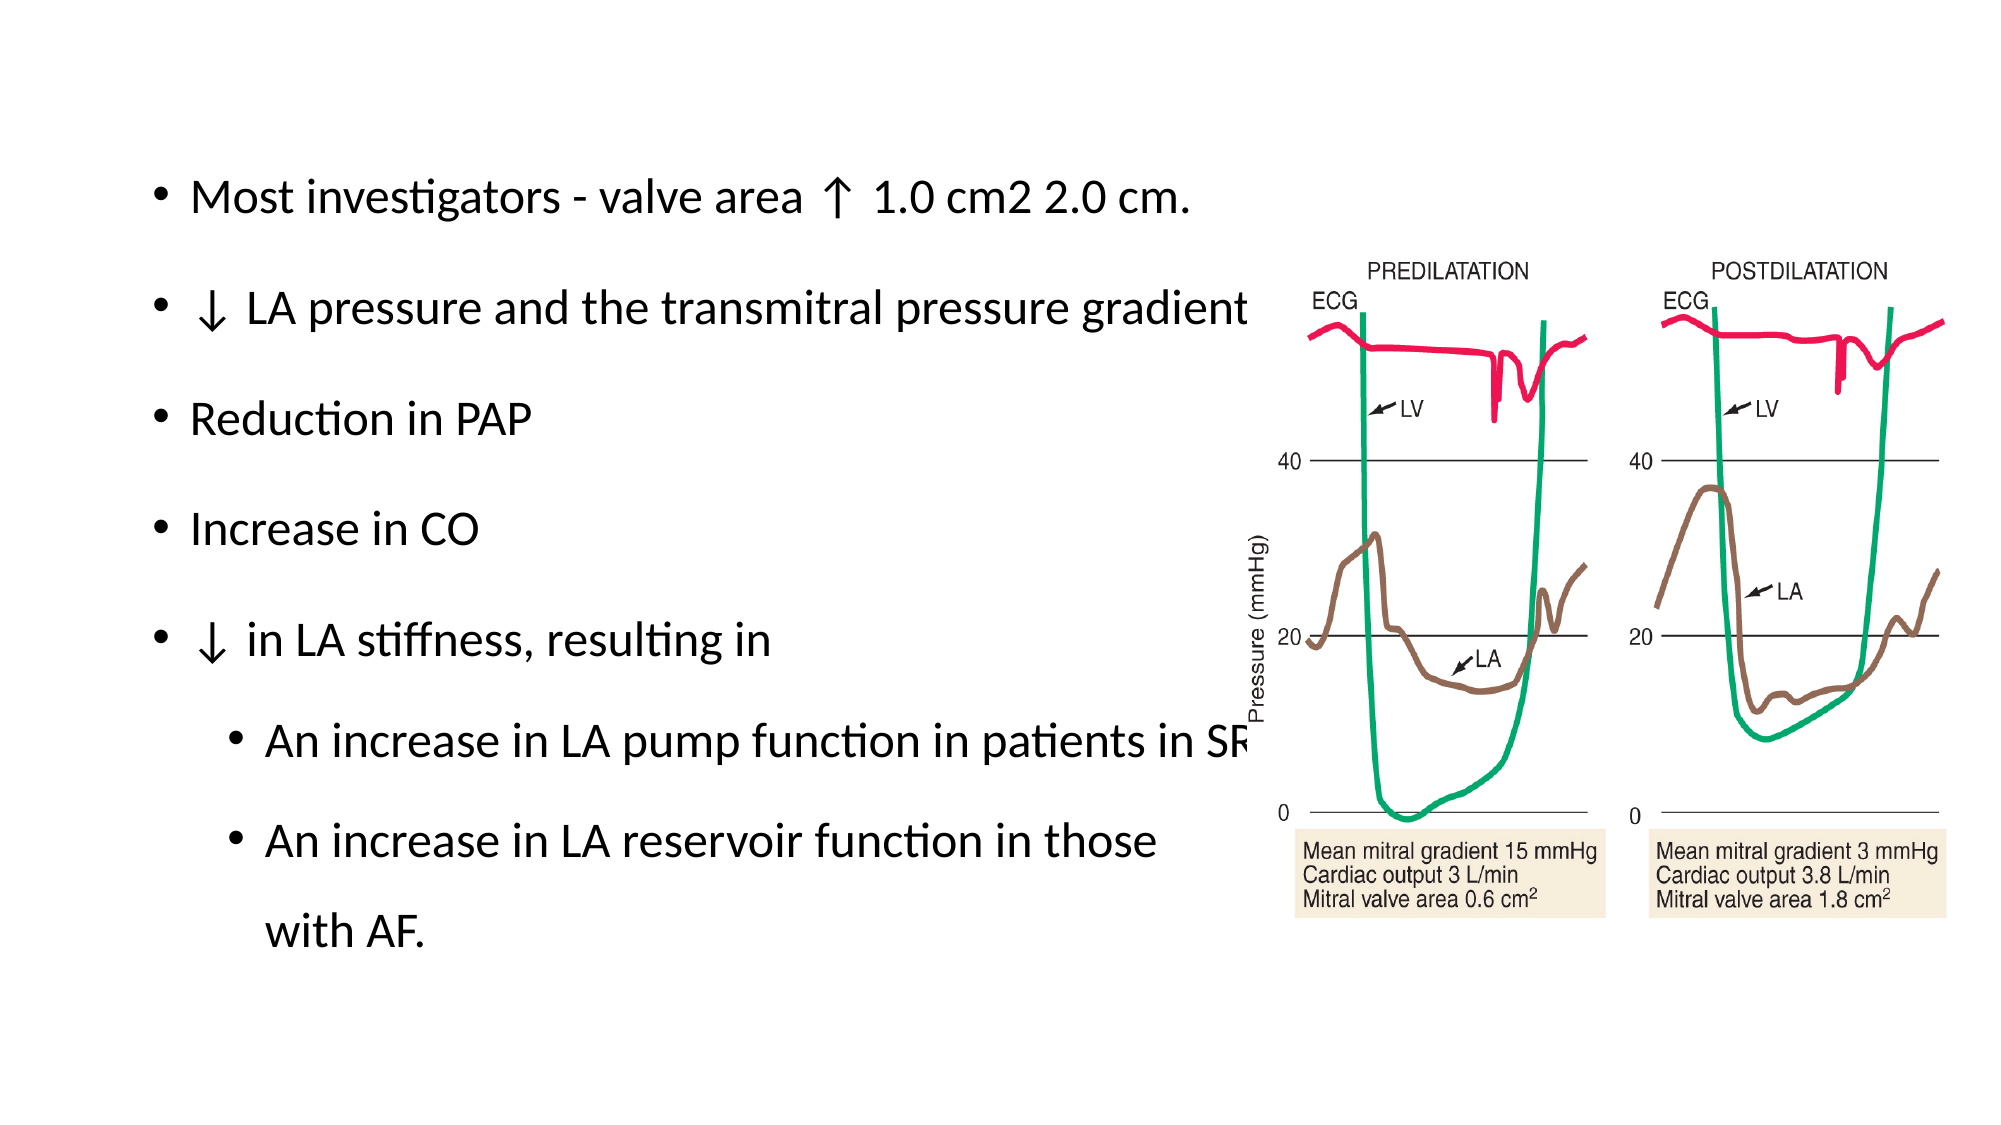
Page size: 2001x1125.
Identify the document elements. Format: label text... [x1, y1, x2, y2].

picture [1247, 260, 1947, 919]
list Most investigators - valve area ↑ 1.0 cm2 2.0 cm. ↓ LA pressure and the transmitral pressure gradient Reduction in PAP Increase in CO ↓ in LA stiffness, resulting in An increase in LA pump function in patients in SR An increase in LA reservoir function in those with AF. [137, 125, 1272, 1032]
